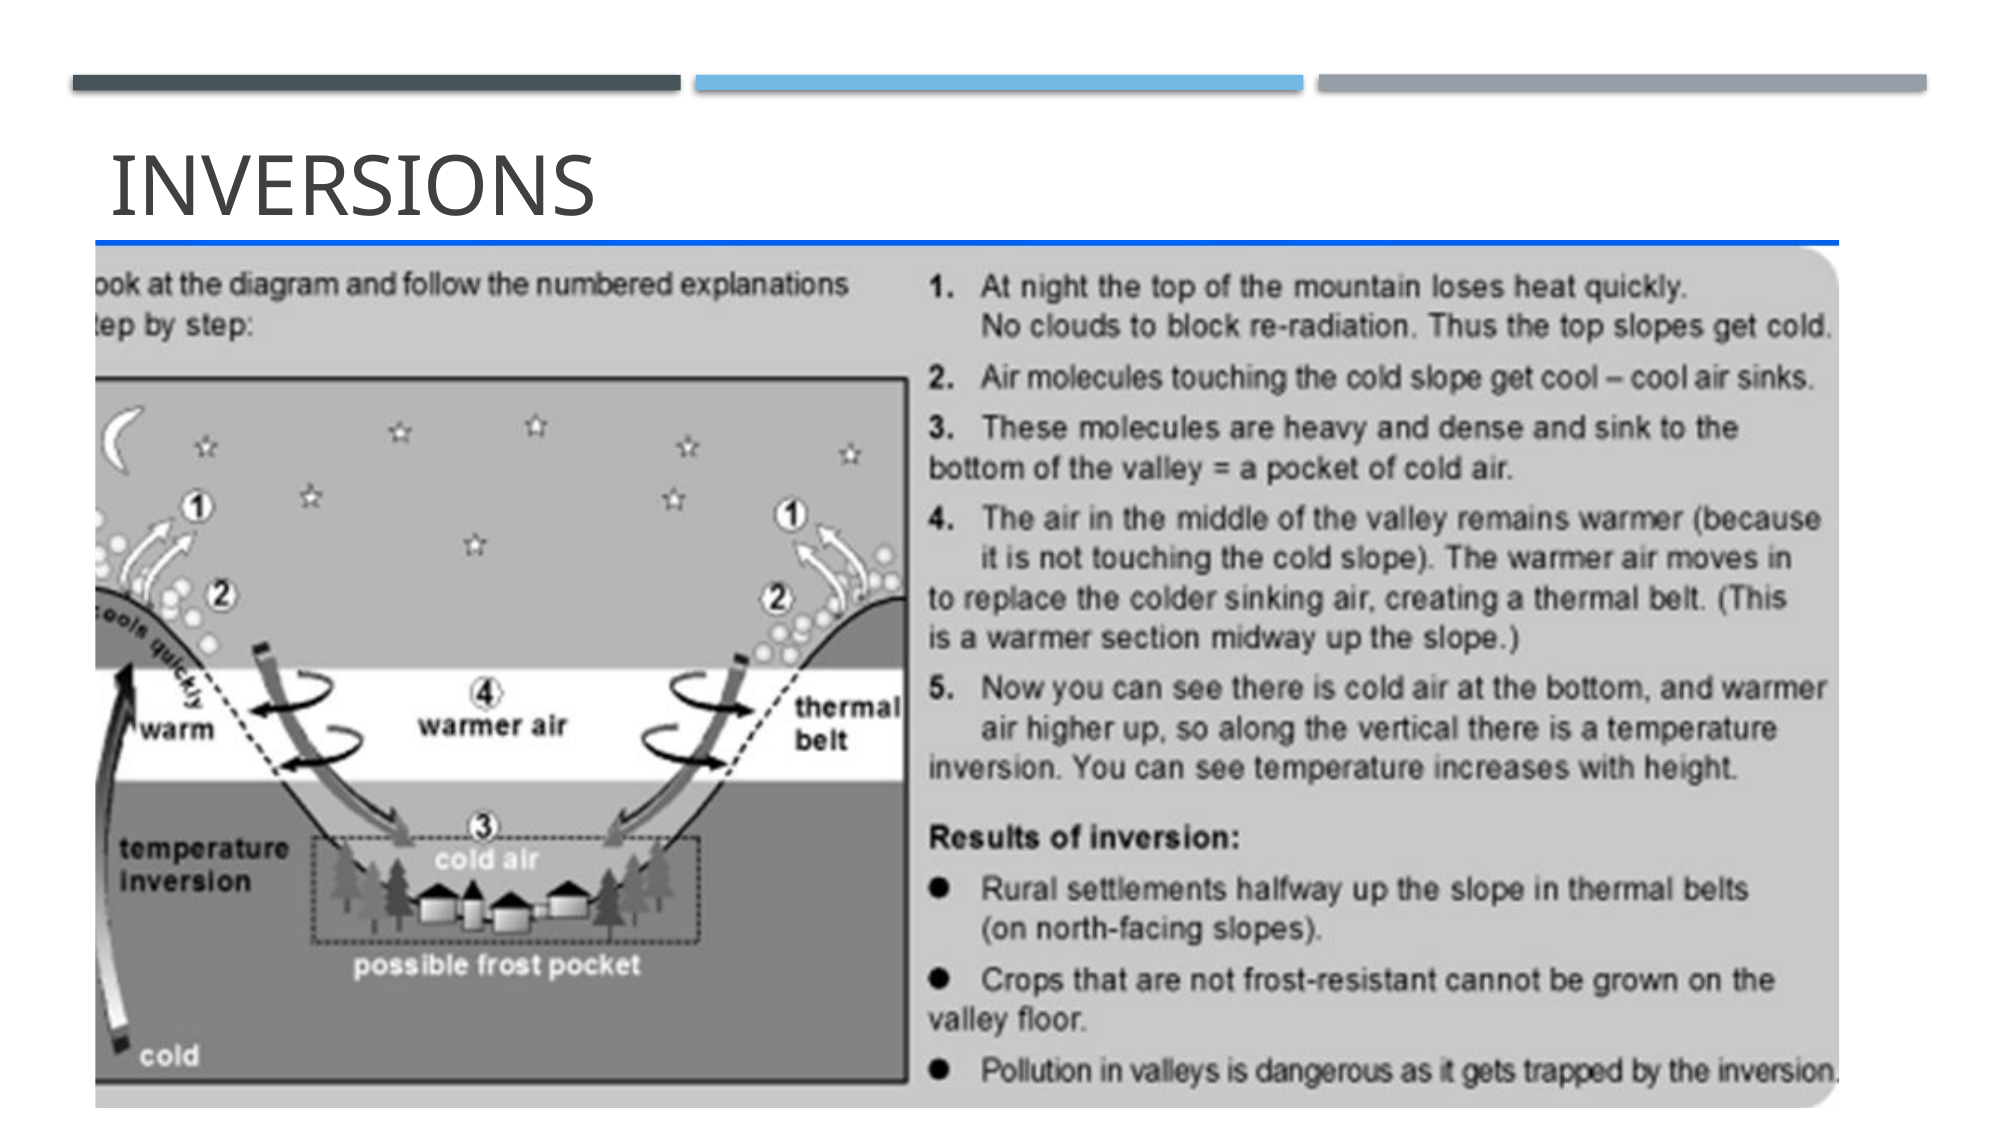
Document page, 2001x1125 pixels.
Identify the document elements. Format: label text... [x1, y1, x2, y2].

title inversions [95, 115, 1905, 240]
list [94, 239, 1840, 1109]
